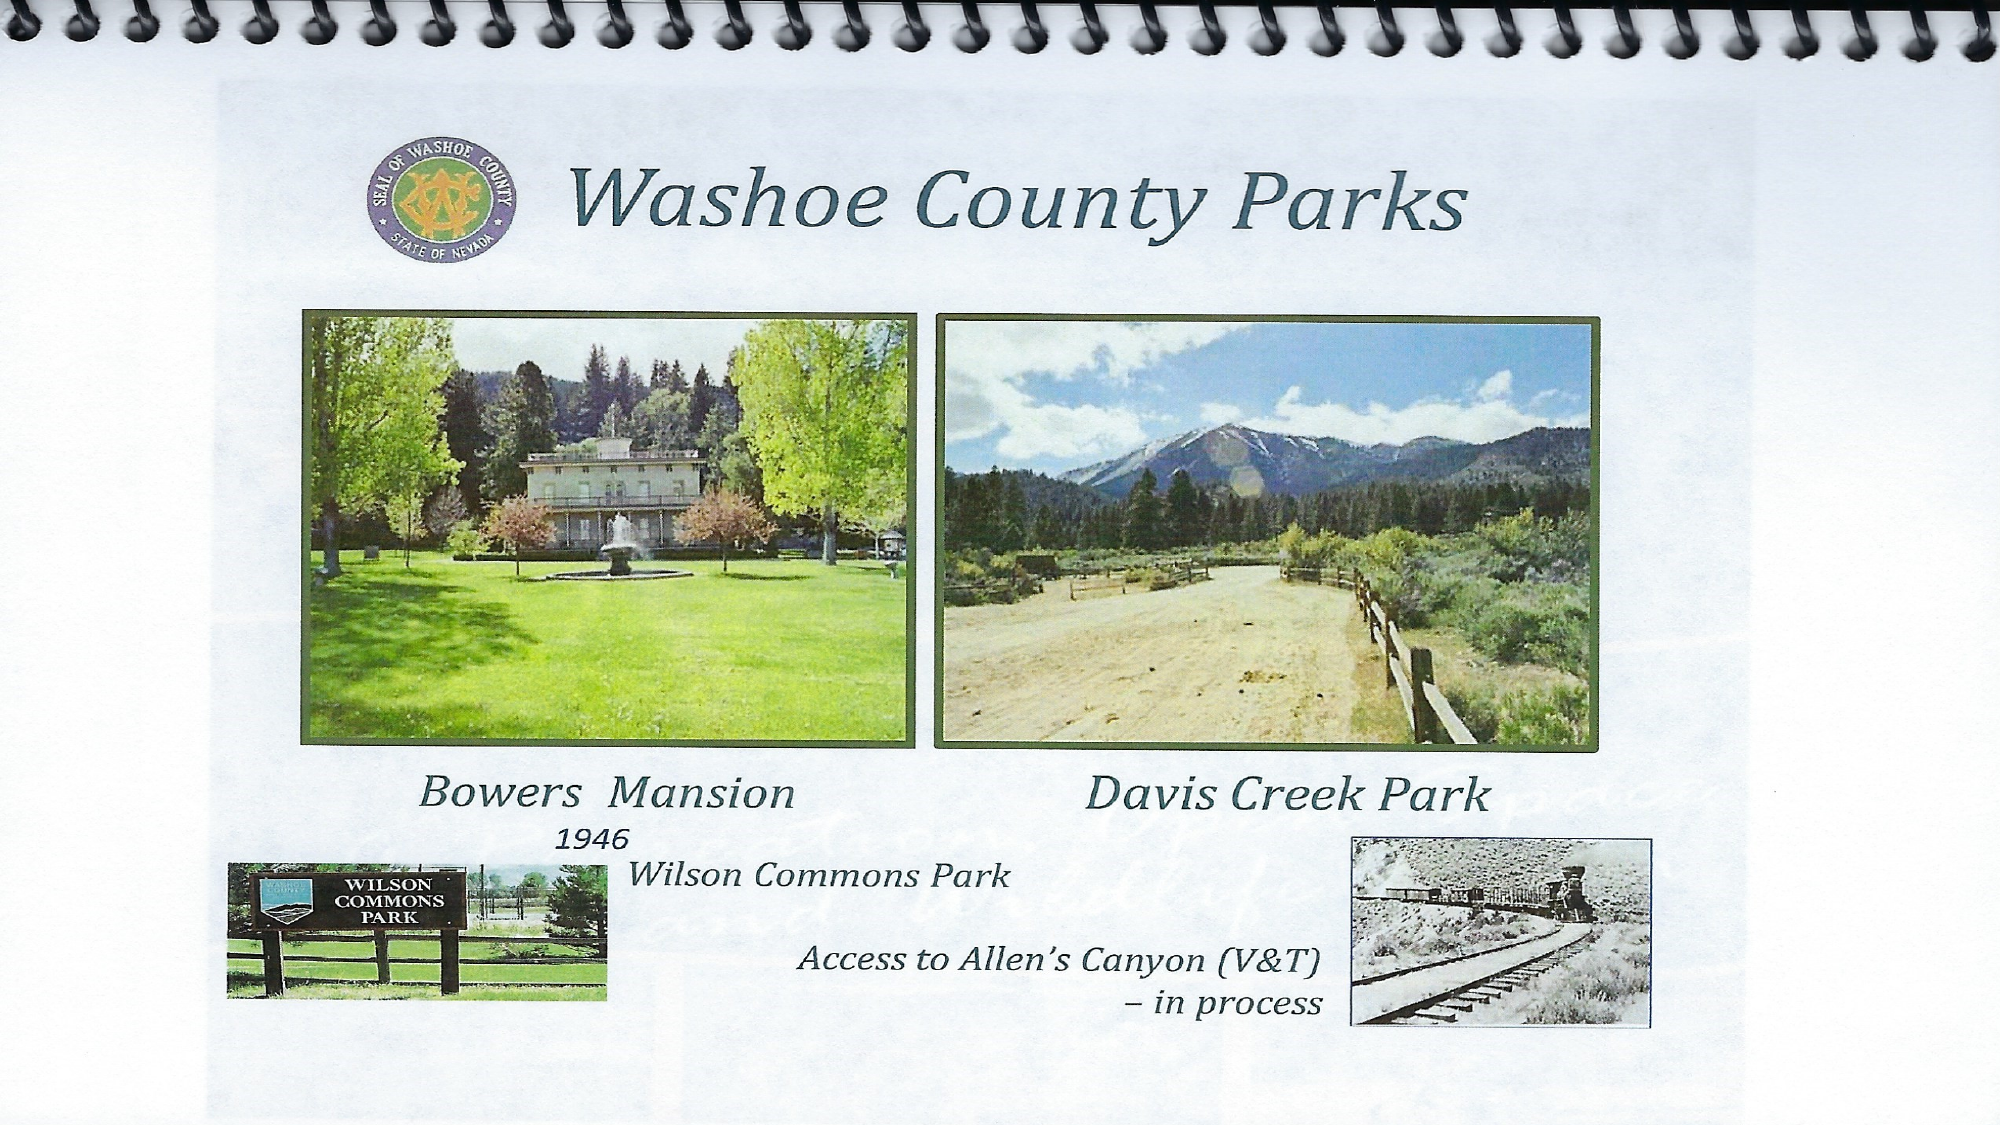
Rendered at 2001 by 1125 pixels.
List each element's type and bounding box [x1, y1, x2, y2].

list [0, 0, 2000, 1125]
